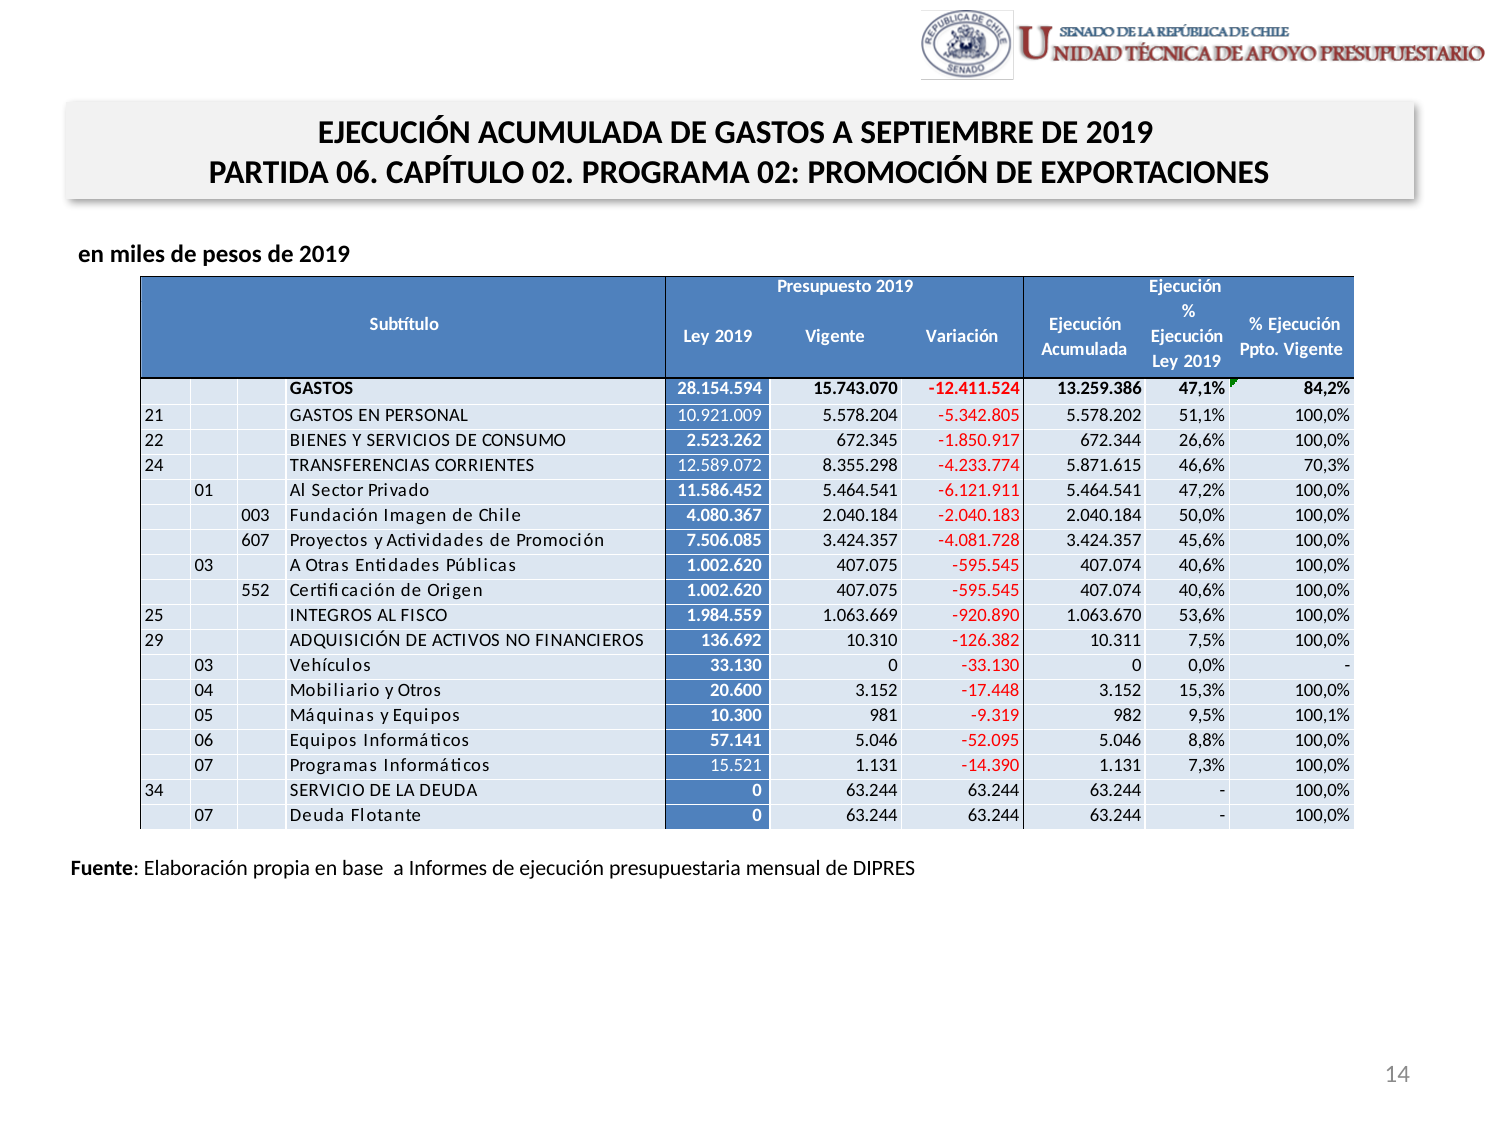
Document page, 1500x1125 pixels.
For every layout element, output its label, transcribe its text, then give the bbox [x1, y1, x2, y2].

footer Fuente: Elaboración propia en base a Informes de ejecución presupuestaria mensual de DIPRES [56, 846, 1436, 906]
text_box EJECUCIÓN ACUMULADA DE GASTOS A SEPTIEMBRE DE 2019 PARTIDA 06. CAPÍTULO 02. PROGRAMA 02: PROMOCIÓN DE EXPORTACIONES [66, 102, 1414, 199]
picture [921, 0, 1500, 113]
slide_number 14 [1074, 1042, 1425, 1103]
text_box en miles de pesos de 2019 [63, 230, 1414, 305]
picture [139, 275, 1356, 831]
